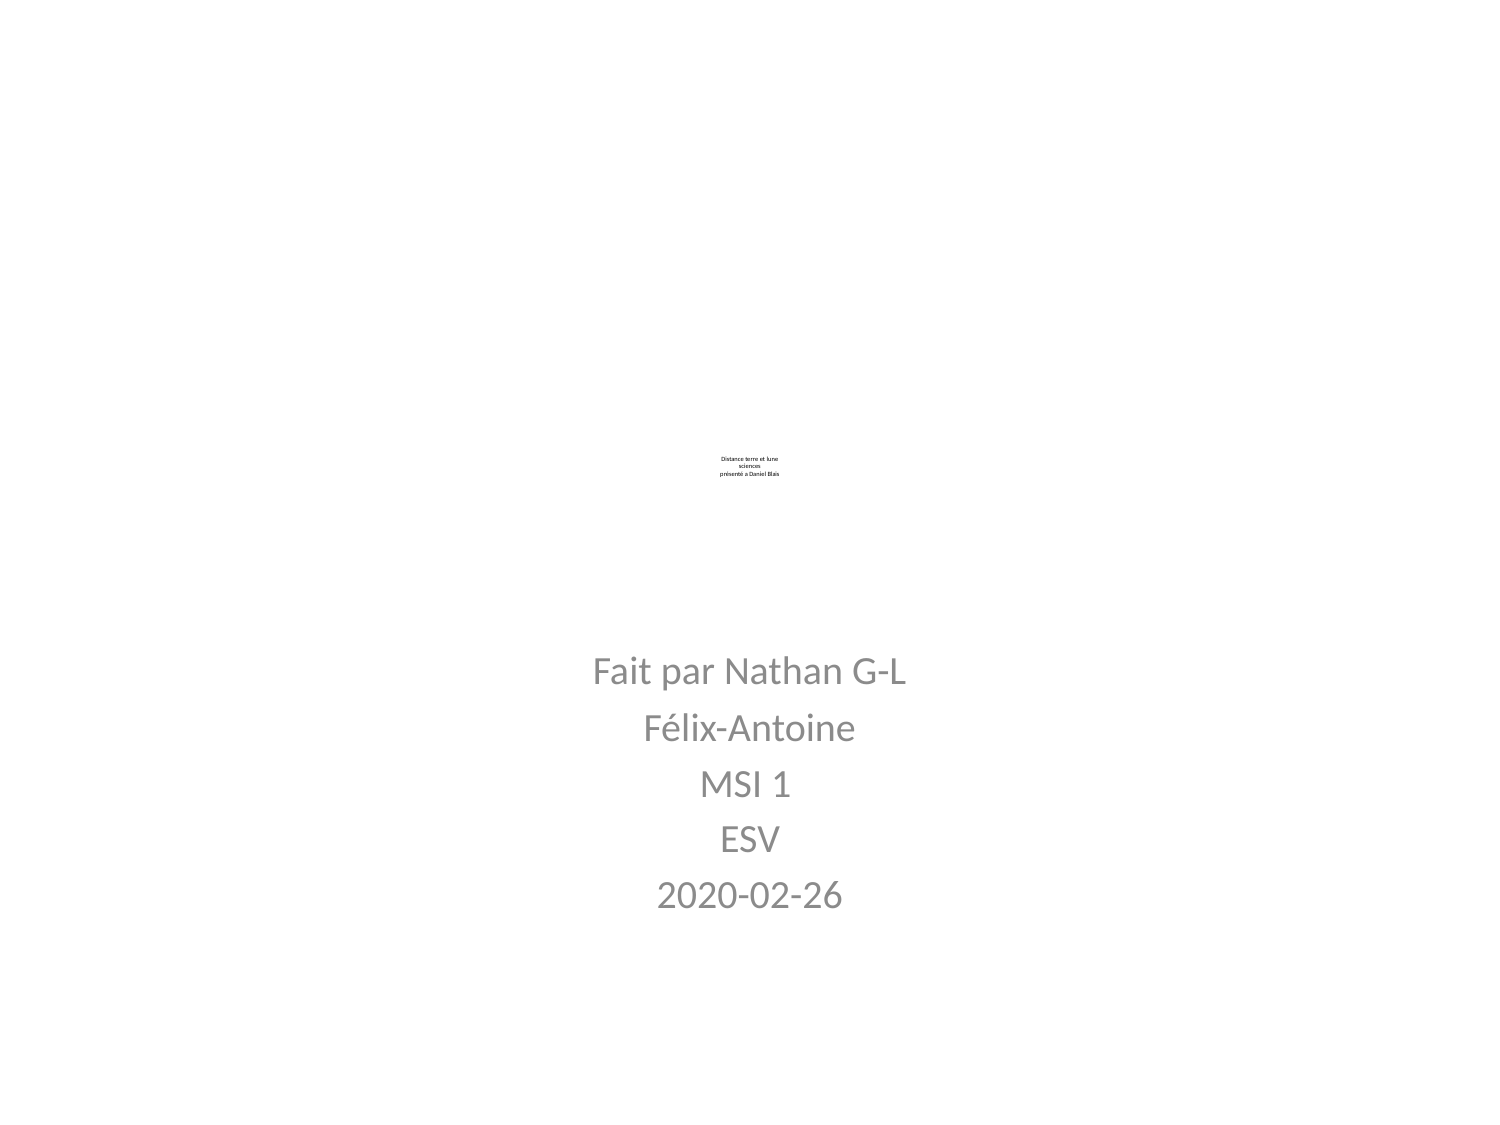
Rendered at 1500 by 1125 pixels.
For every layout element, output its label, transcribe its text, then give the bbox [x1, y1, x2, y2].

title Distance terre et lune sciences présenté a Daniel Blais [112, 349, 1388, 591]
subtitle Fait par Nathan G-L Félix-Antoine MSI 1 ESV 2020-02-26 [225, 637, 1275, 925]
